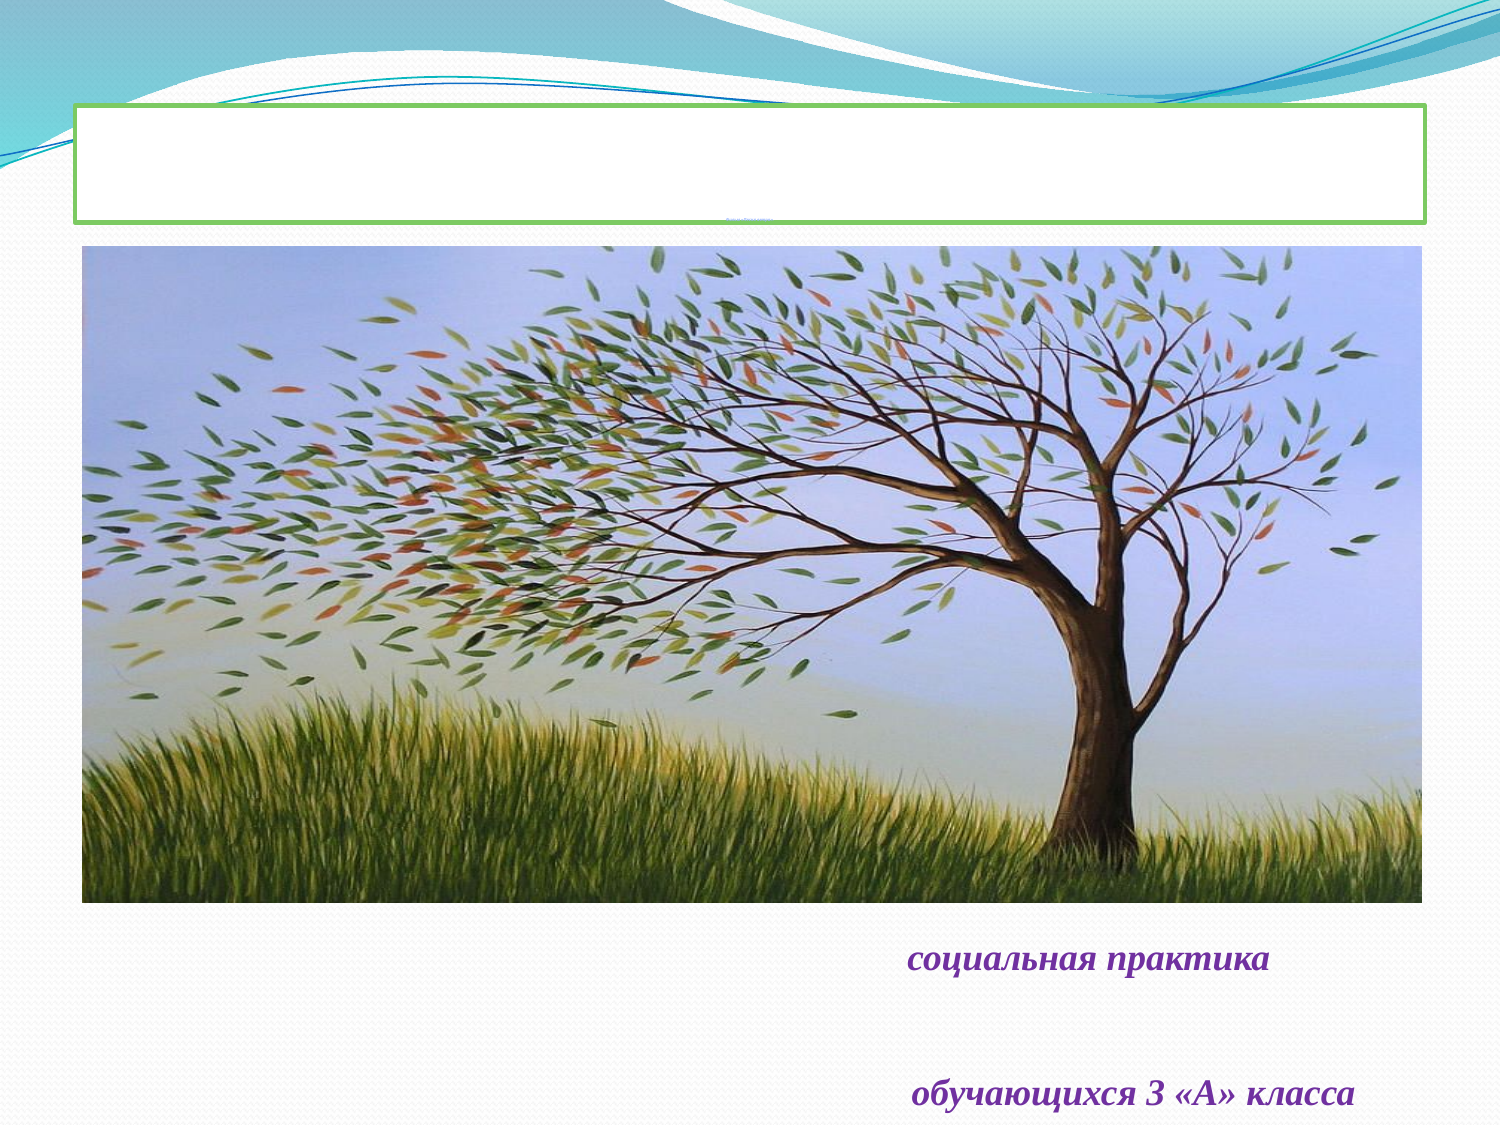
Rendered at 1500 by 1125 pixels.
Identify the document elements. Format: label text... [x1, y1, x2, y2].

picture [81, 245, 1422, 903]
title Фильм «Песня ветра». [73, 103, 1427, 225]
text_box социальная практика обучающихся 3 «А» класса МБОУ СОШ №9 г.Чита [890, 925, 1418, 1125]
